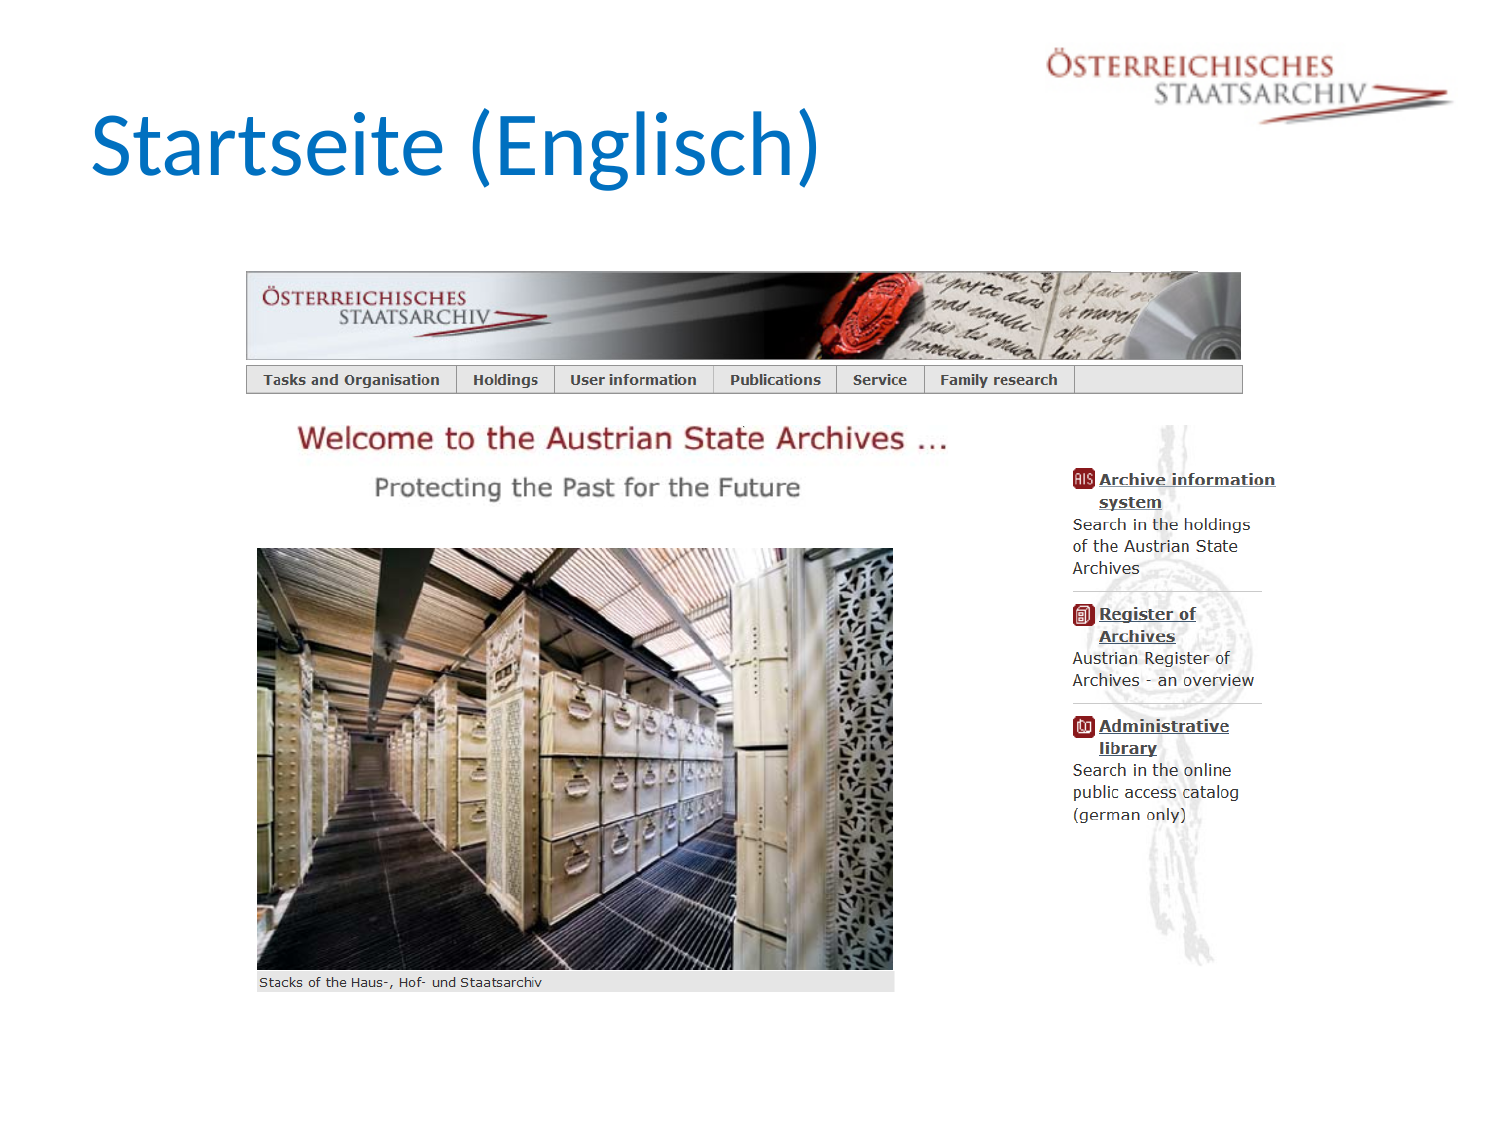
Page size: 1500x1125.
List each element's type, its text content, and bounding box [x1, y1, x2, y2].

title Startseite (Englisch) [74, 44, 1426, 233]
picture [1045, 42, 1459, 131]
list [133, 262, 1367, 1006]
